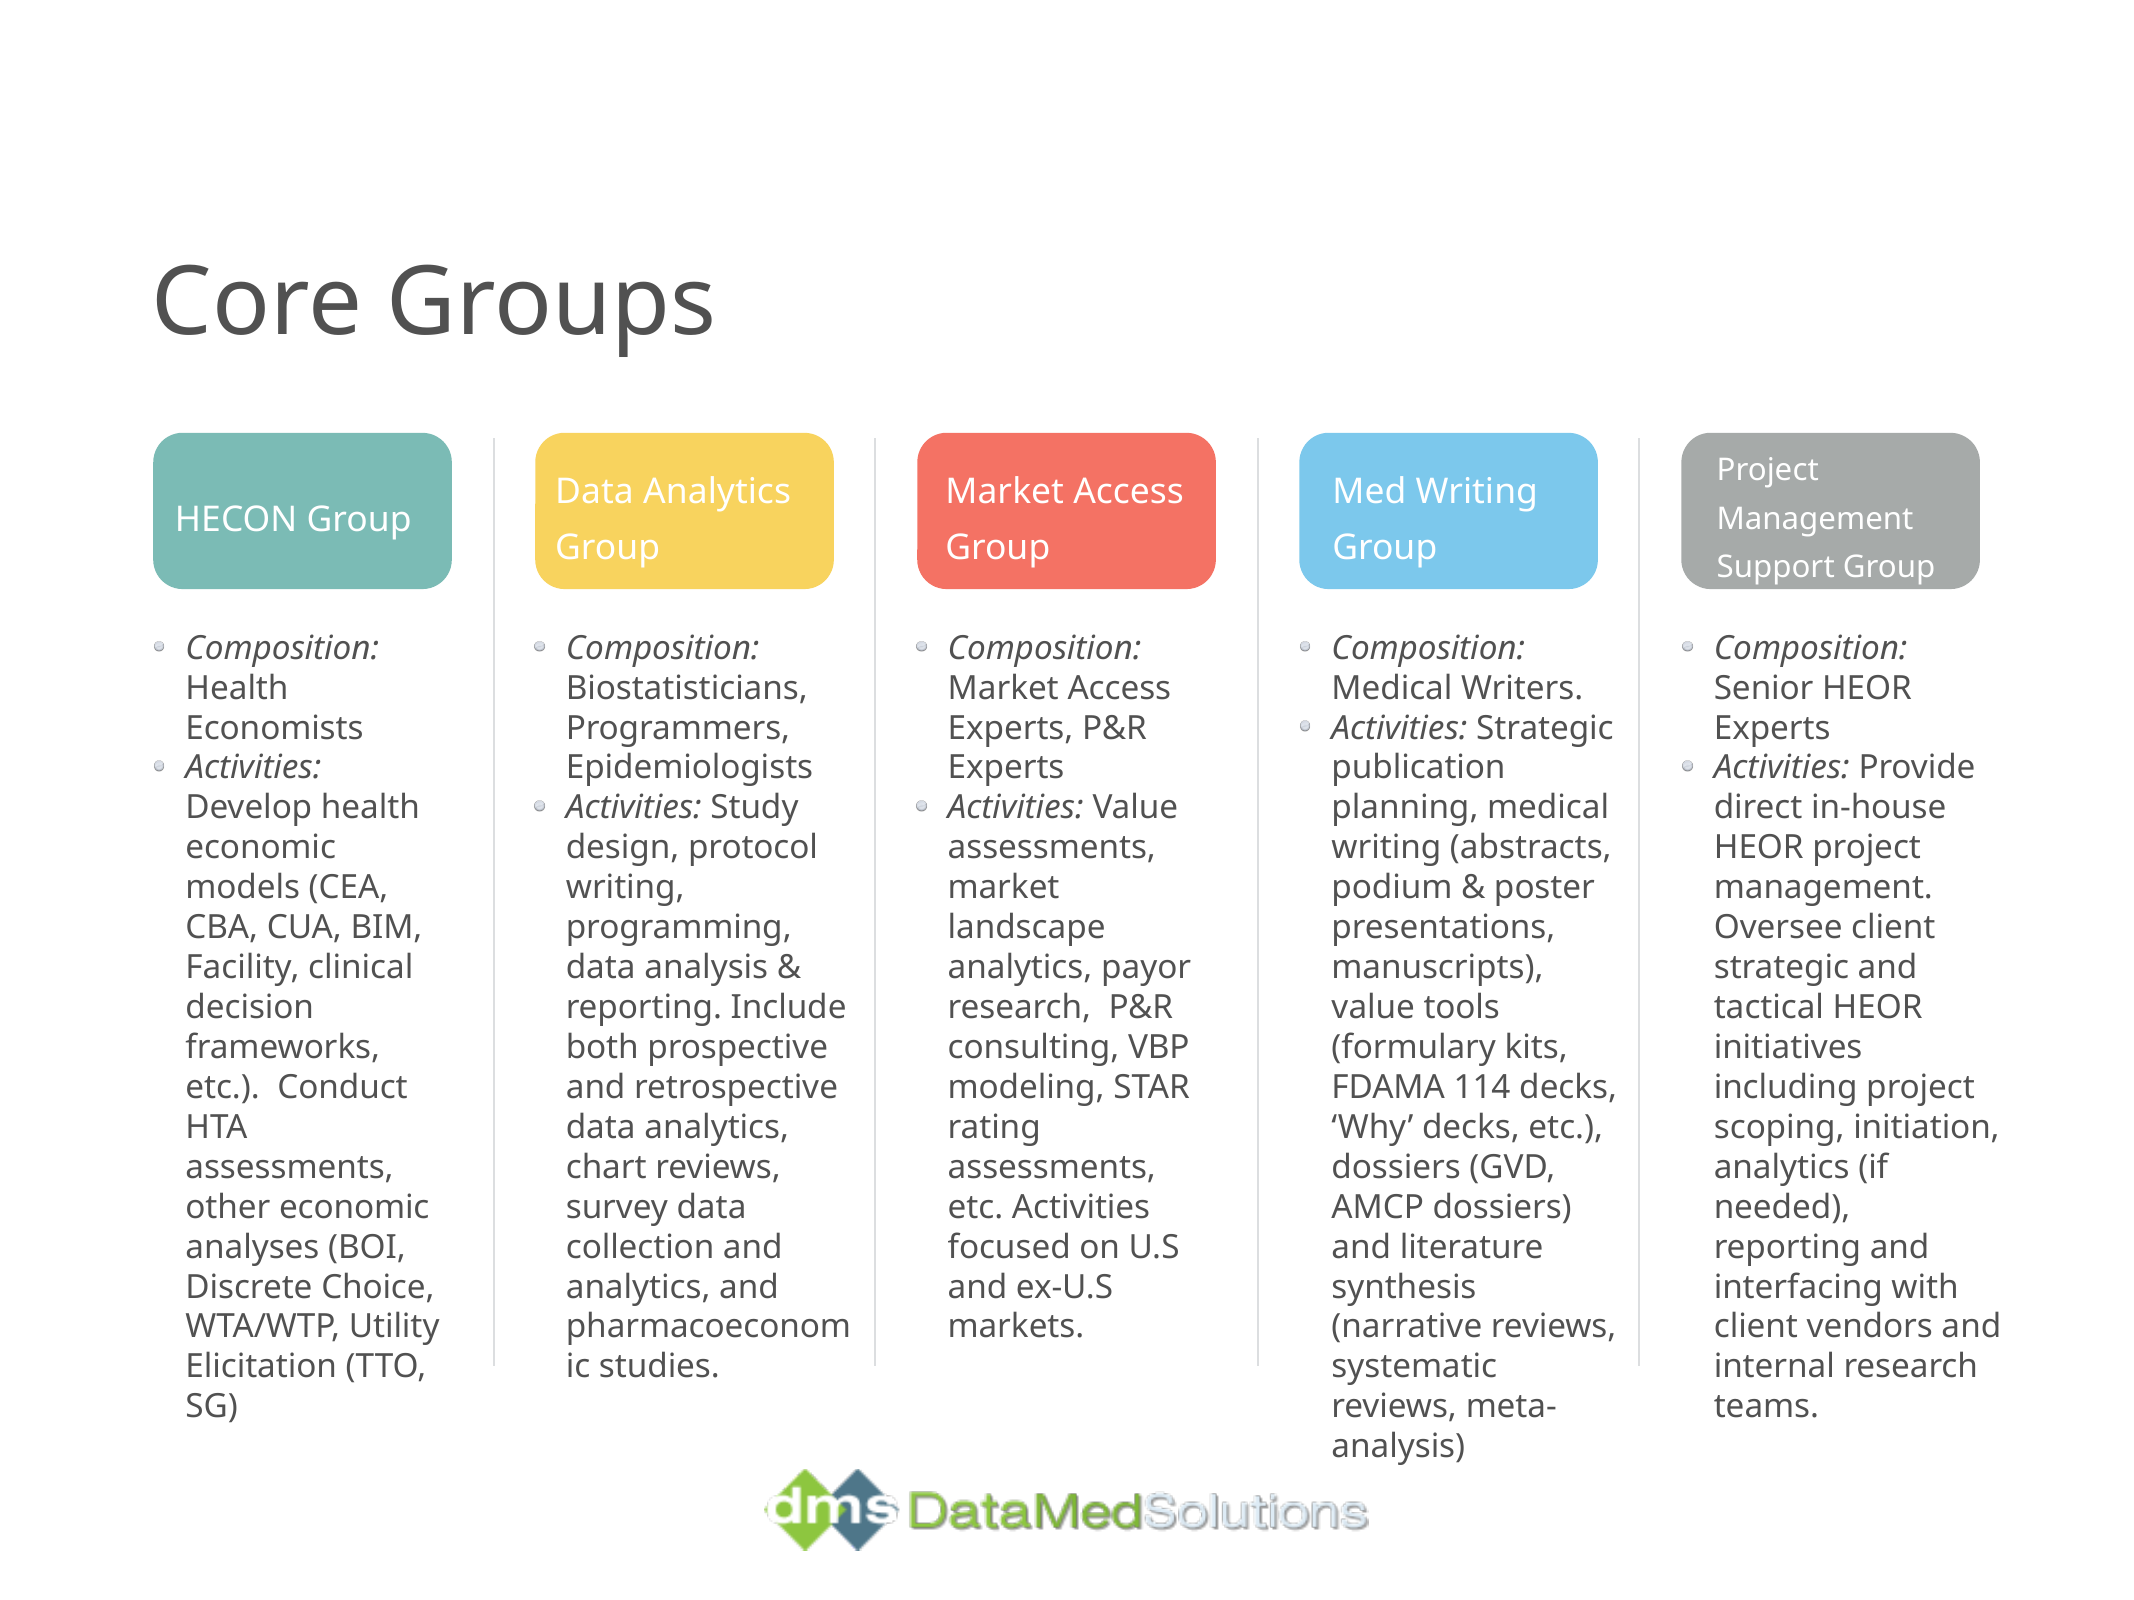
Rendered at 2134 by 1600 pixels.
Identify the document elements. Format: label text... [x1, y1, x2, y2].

picture [764, 1475, 1369, 1551]
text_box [153, 432, 2003, 1475]
text_box Core Groups [147, 199, 1604, 359]
